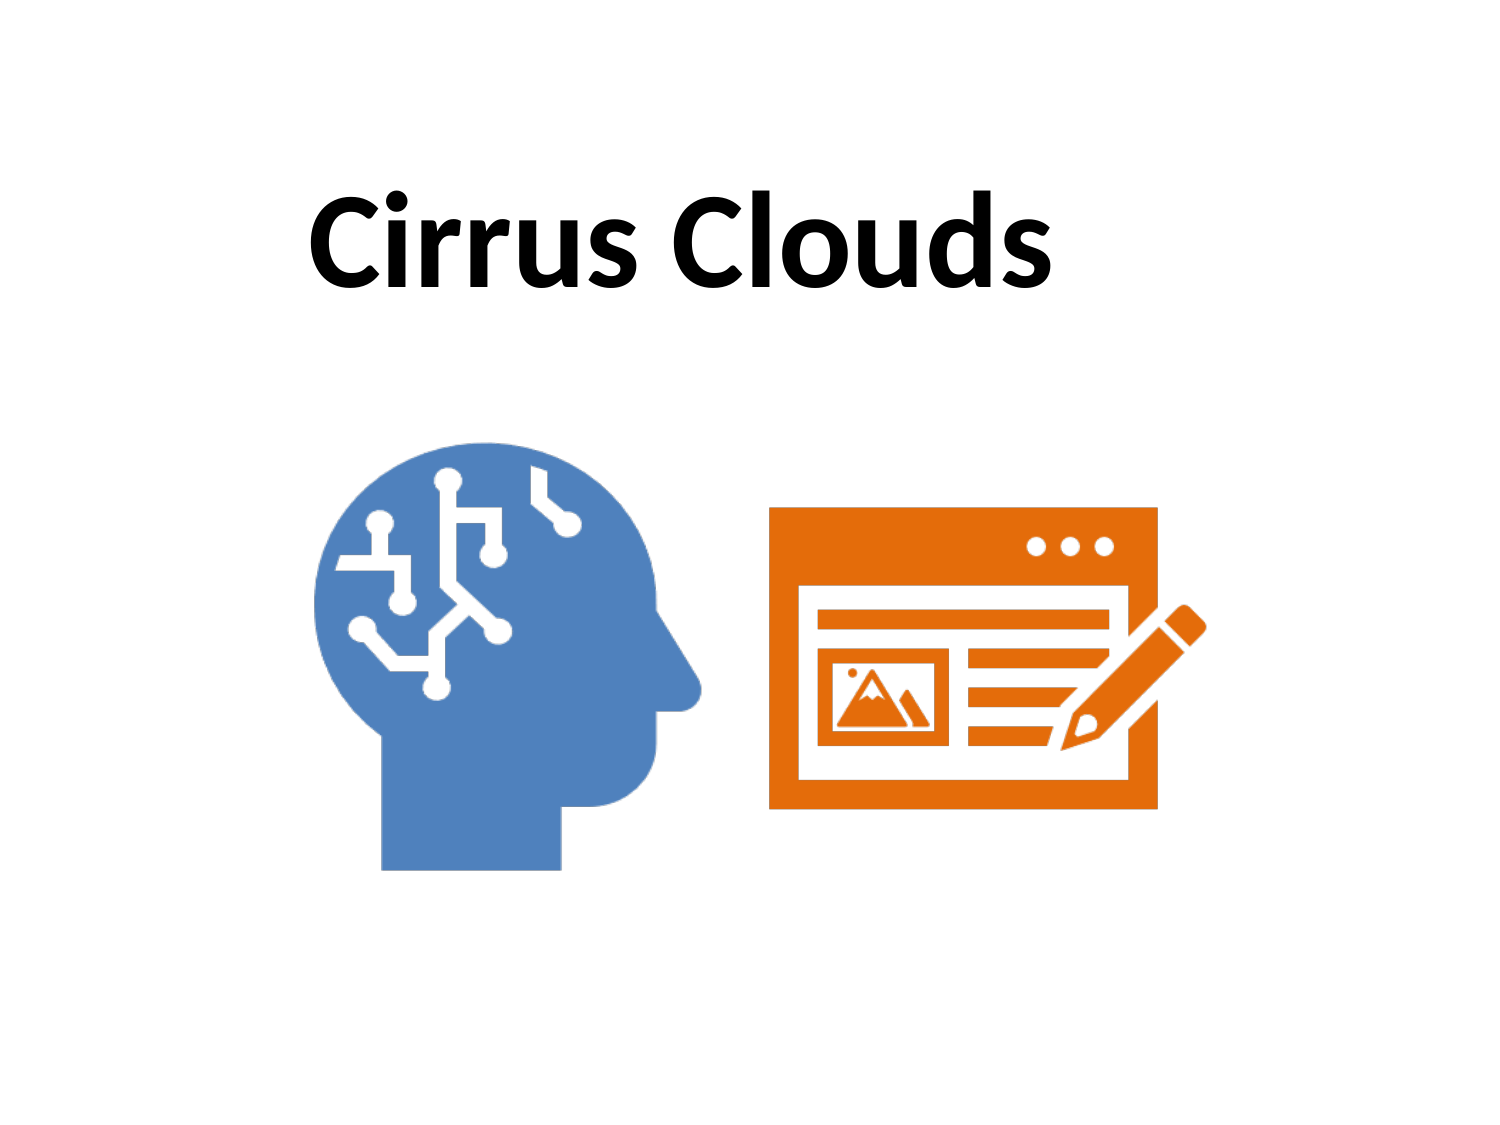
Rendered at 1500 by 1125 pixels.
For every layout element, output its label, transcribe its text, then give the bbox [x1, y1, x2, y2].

text_box [235, 404, 744, 913]
text_box Cirrus Clouds [293, 142, 1078, 323]
picture [749, 425, 1217, 892]
